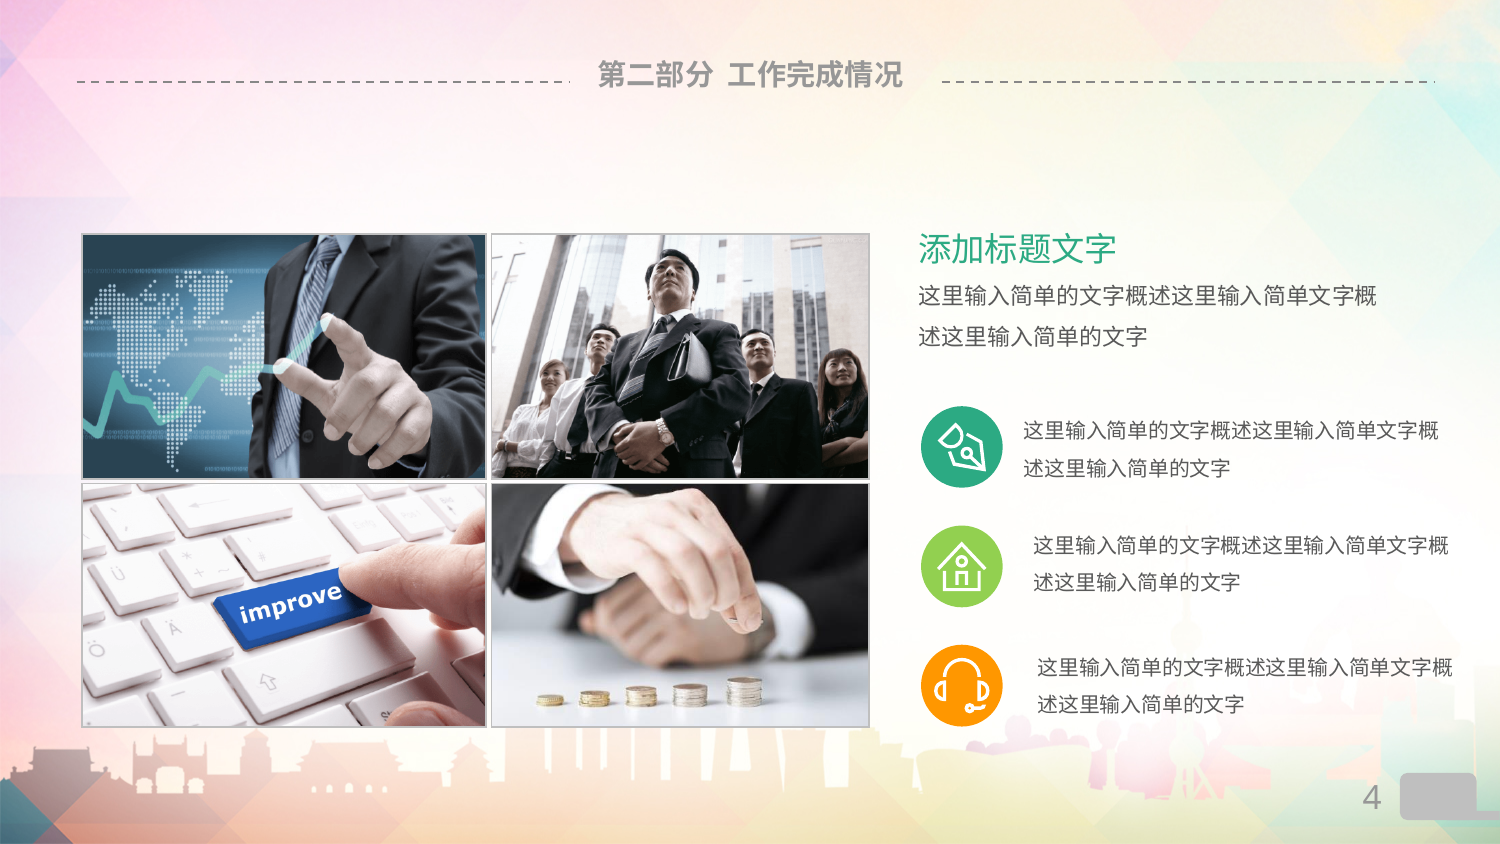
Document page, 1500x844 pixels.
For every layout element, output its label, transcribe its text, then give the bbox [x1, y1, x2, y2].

picture [0, 0, 1500, 844]
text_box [920, 398, 1492, 488]
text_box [903, 220, 1411, 354]
title 第二部分 工作完成情况 [18, 52, 1483, 110]
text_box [920, 634, 1500, 727]
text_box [920, 512, 1500, 608]
